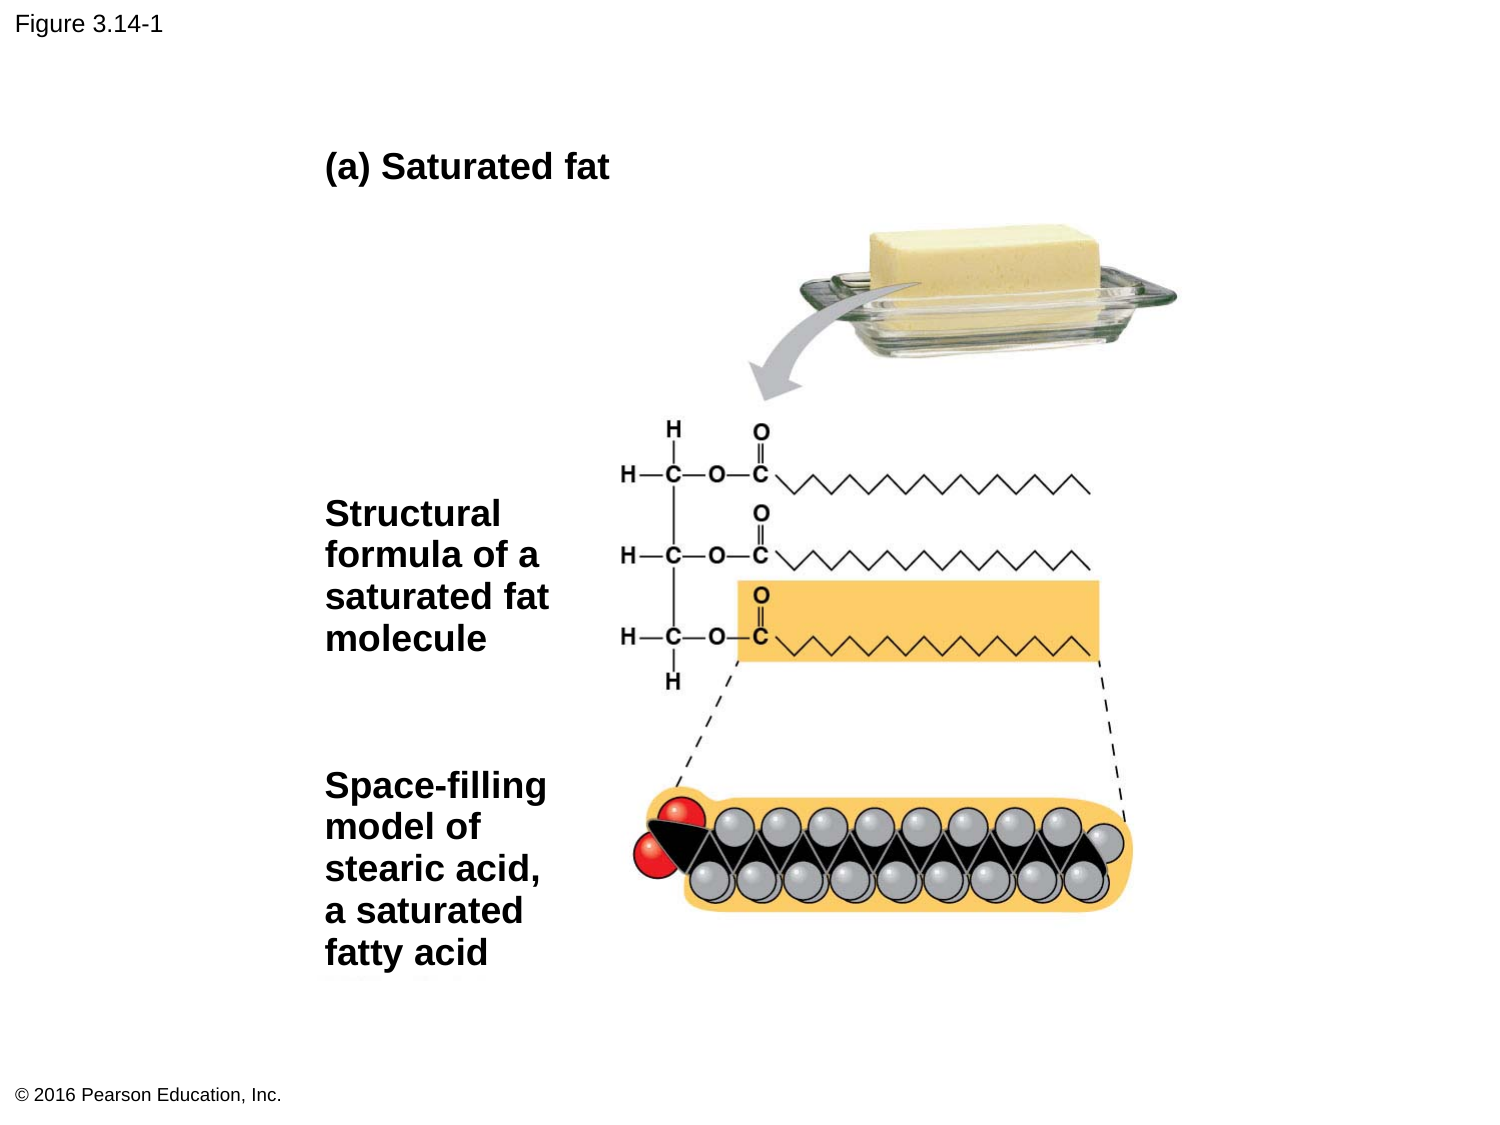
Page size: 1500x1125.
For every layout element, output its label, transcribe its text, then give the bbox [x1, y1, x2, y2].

footer © 2016 Pearson Education, Inc. [0, 1063, 507, 1124]
picture [317, 143, 1183, 982]
title Figure 3.14-1 [0, 0, 435, 62]
